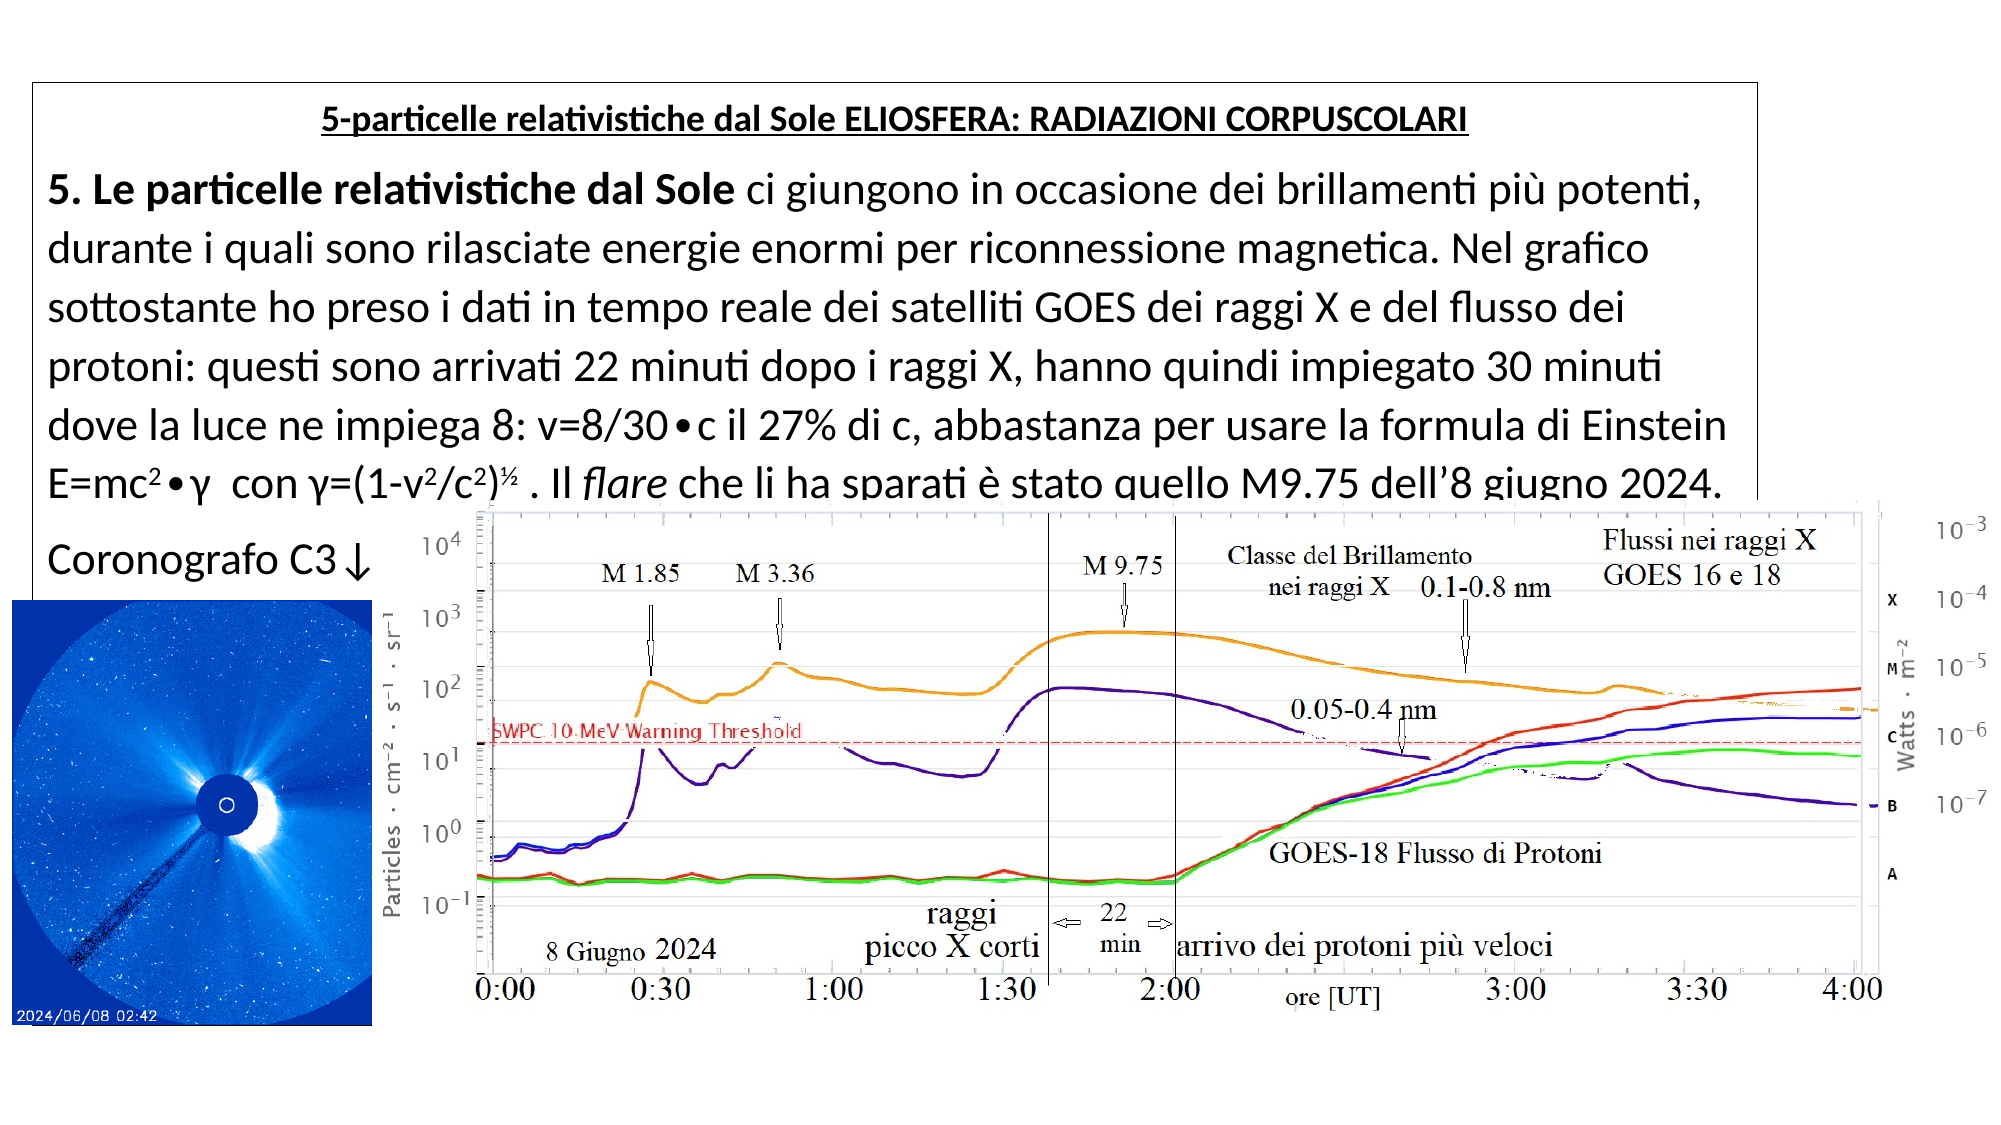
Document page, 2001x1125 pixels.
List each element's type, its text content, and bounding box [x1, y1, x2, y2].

picture [12, 500, 2000, 1035]
text_box 5-particelle relativistiche dal Sole ELIOSFERA: RADIAZIONI CORPUSCOLARI 5. Le particelle relativistiche dal Sole ci giungono in occasione dei brillamenti più potenti, durante i quali sono rilasciate energie enormi per riconnessione magnetica. Nel grafico sottostante ho preso i dati in tempo reale dei satelliti GOES dei raggi X e del flusso dei protoni: questi sono arrivati 22 minuti dopo i raggi X, hanno quindi impiegato 30 minuti dove la luce ne impiega 8: v=8/30∙c il 27% di c, abbastanza per usare la formula di Einstein E=mc2∙γ con γ=(1-v2/c2)½ . Il flare che li ha sparati è stato quello M9.75 dell’8 giugno 2024. Coronografo C3↓ [32, 82, 1758, 600]
